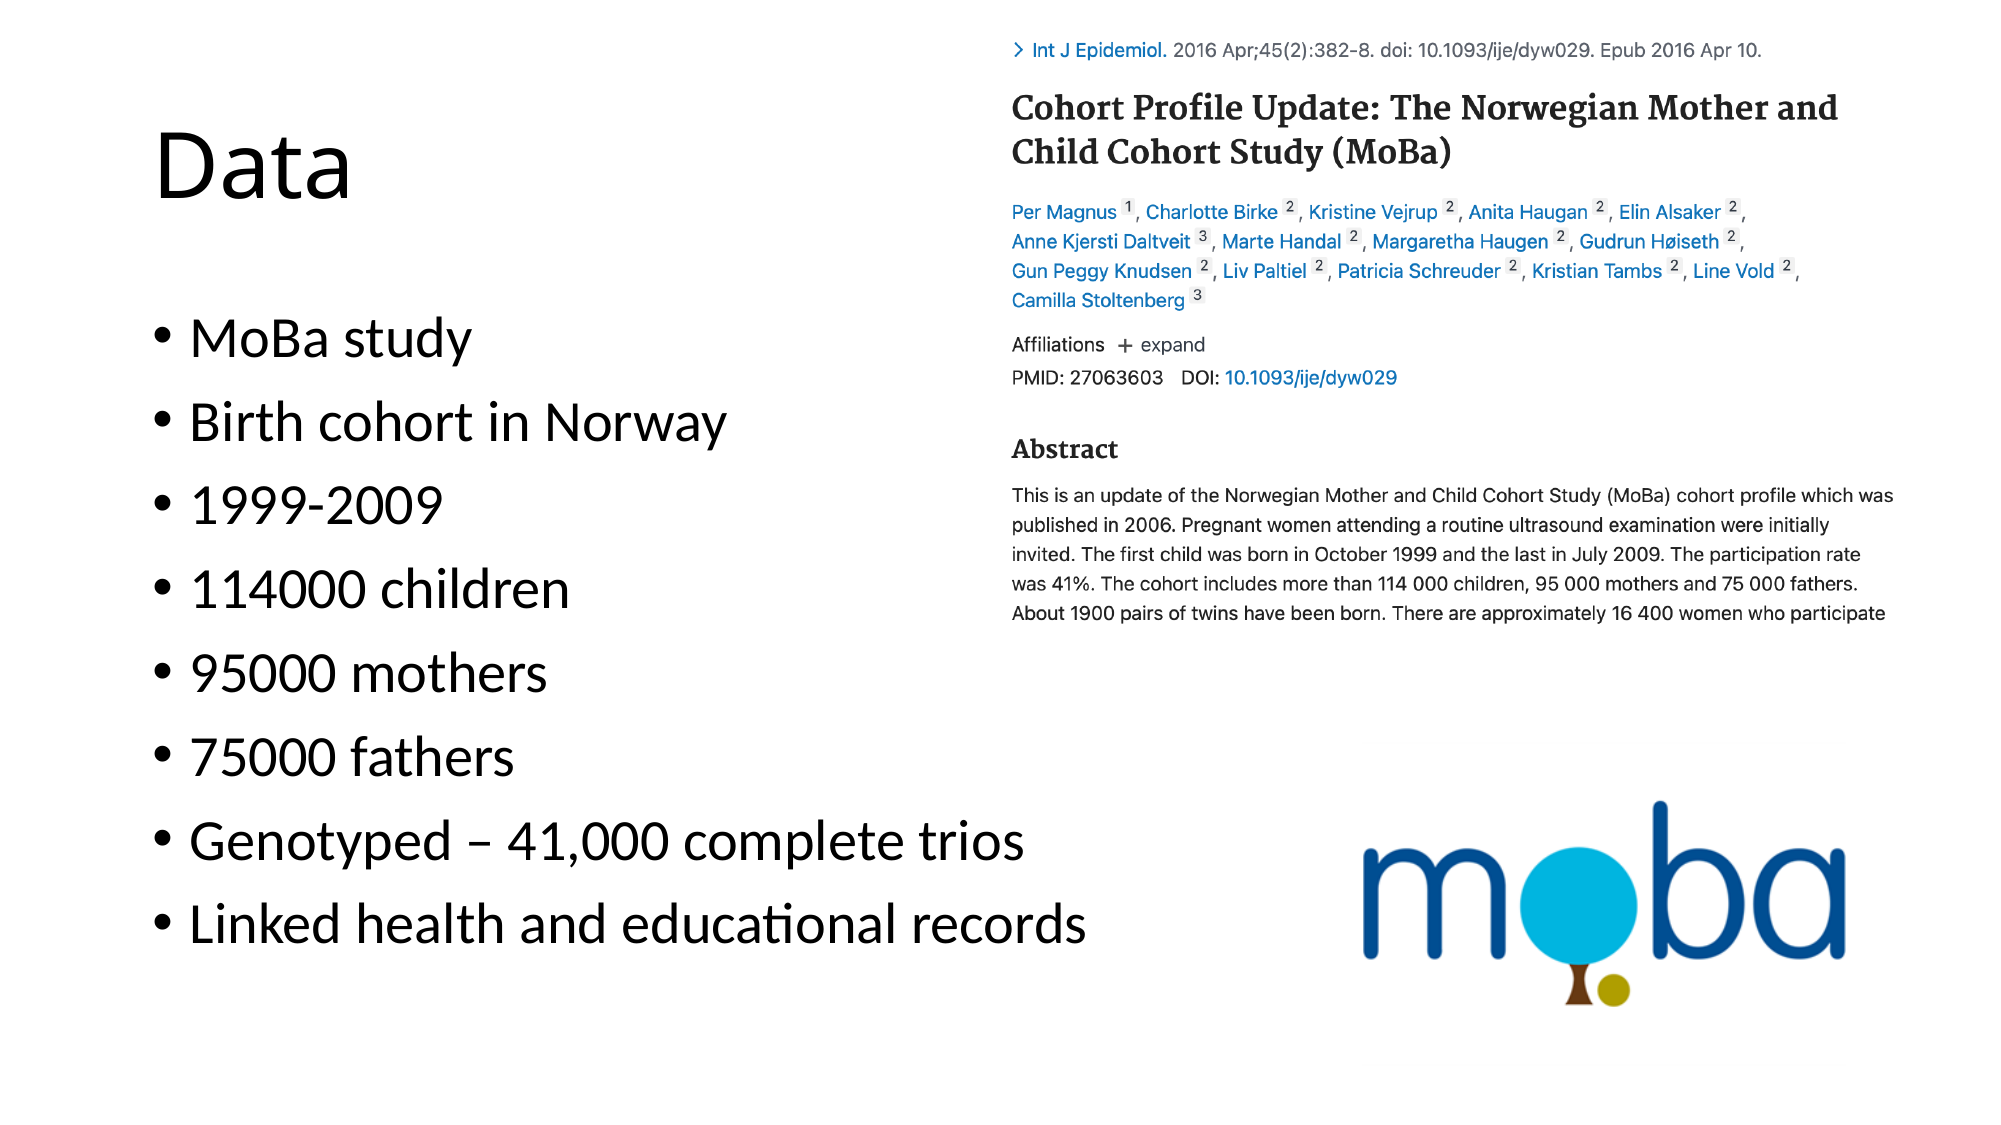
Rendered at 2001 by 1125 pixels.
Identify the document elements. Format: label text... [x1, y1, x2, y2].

list MoBa study Birth cohort in Norway 1999-2009 114000 children 95000 mothers 75000 fathers Genotyped – 41,000 complete trios Linked health and educational records [137, 299, 1863, 1014]
picture [953, 0, 1949, 632]
title Data [137, 59, 953, 278]
picture [1362, 742, 1846, 1066]
